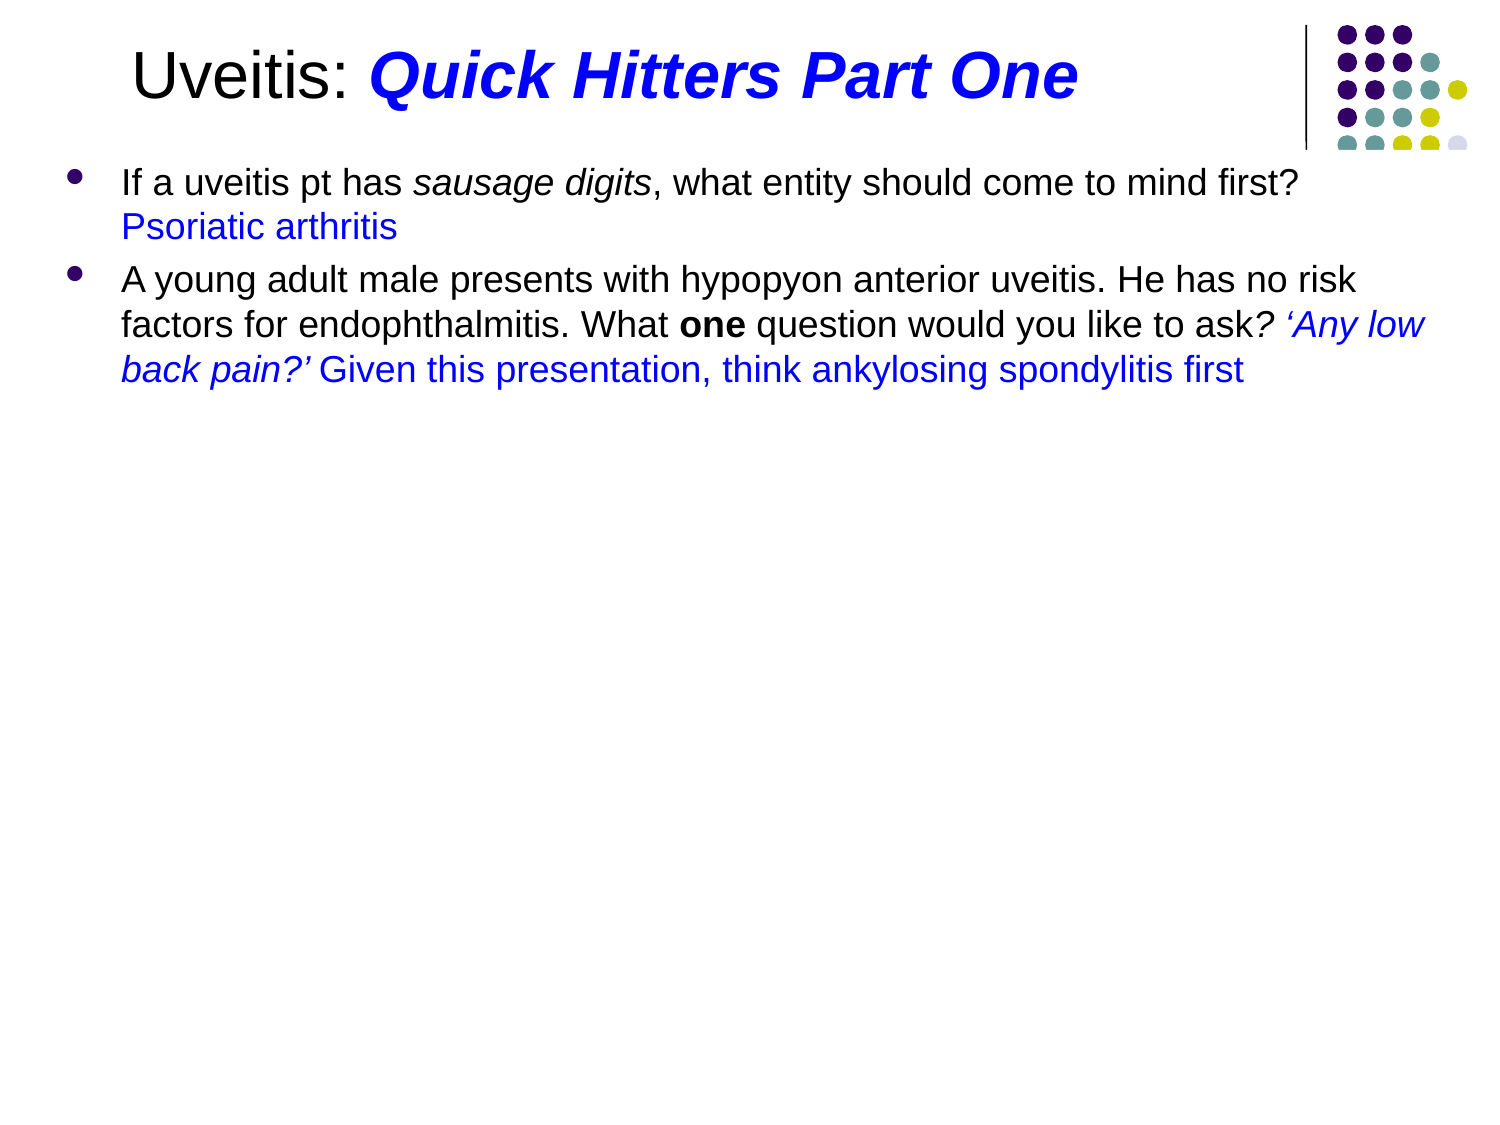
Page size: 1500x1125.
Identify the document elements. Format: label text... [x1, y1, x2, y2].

text_box Uveitis: Quick Hitters Part One [116, 24, 1095, 120]
list If a uveitis pt has sausage digits, what entity should come to mind first? Psoriatic arthritis A young adult male presents with hypopyon anterior uveitis. He has no risk factors for endophthalmitis. What one question would you like to ask? ‘Any low back pain?’ Given this presentation, think ankylosing spondylitis first [50, 149, 1475, 1113]
